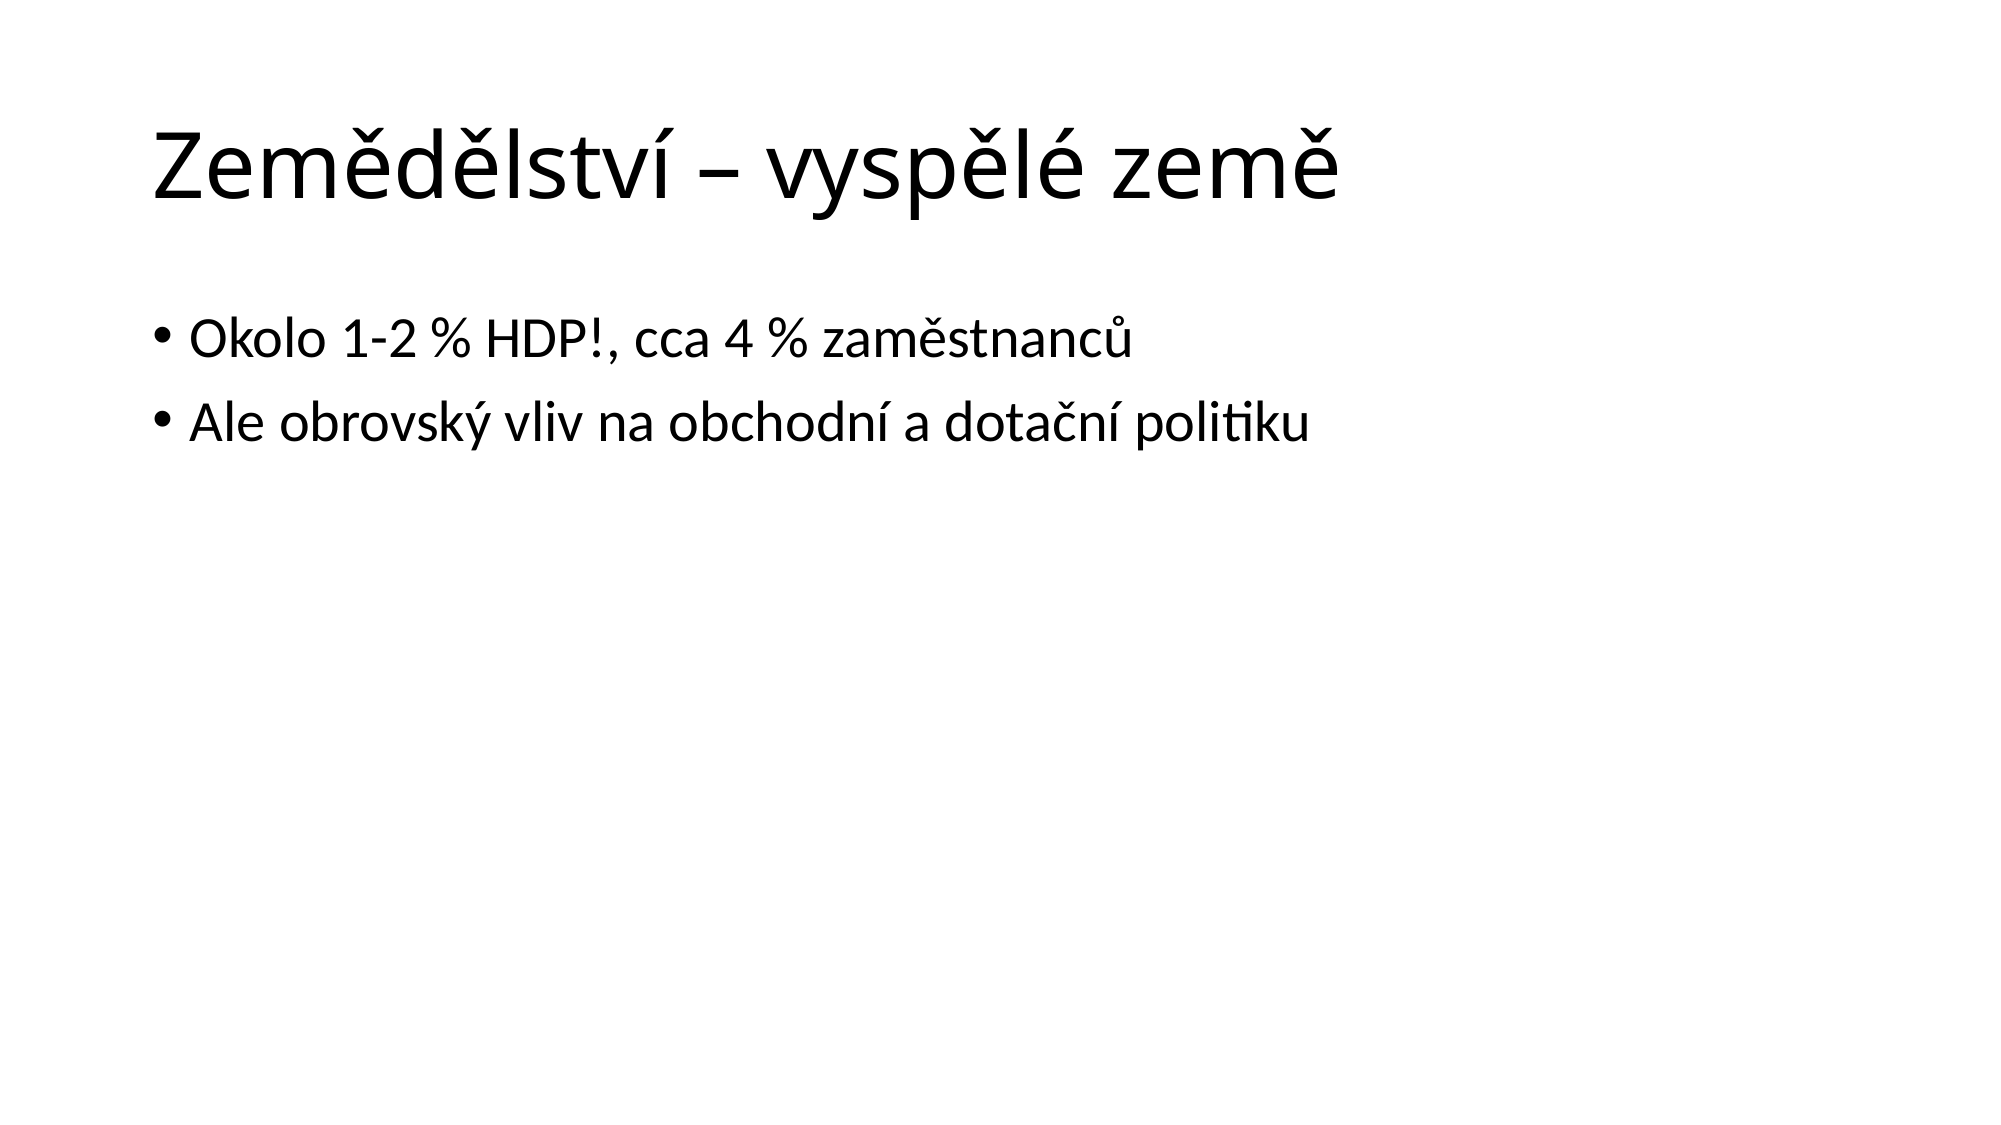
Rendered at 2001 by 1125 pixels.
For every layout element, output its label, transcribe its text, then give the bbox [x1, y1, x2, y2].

title Zemědělství – vyspělé země [137, 59, 1863, 278]
list Okolo 1-2 % HDP!, cca 4 % zaměstnanců Ale obrovský vliv na obchodní a dotační politiku [137, 299, 1863, 1014]
